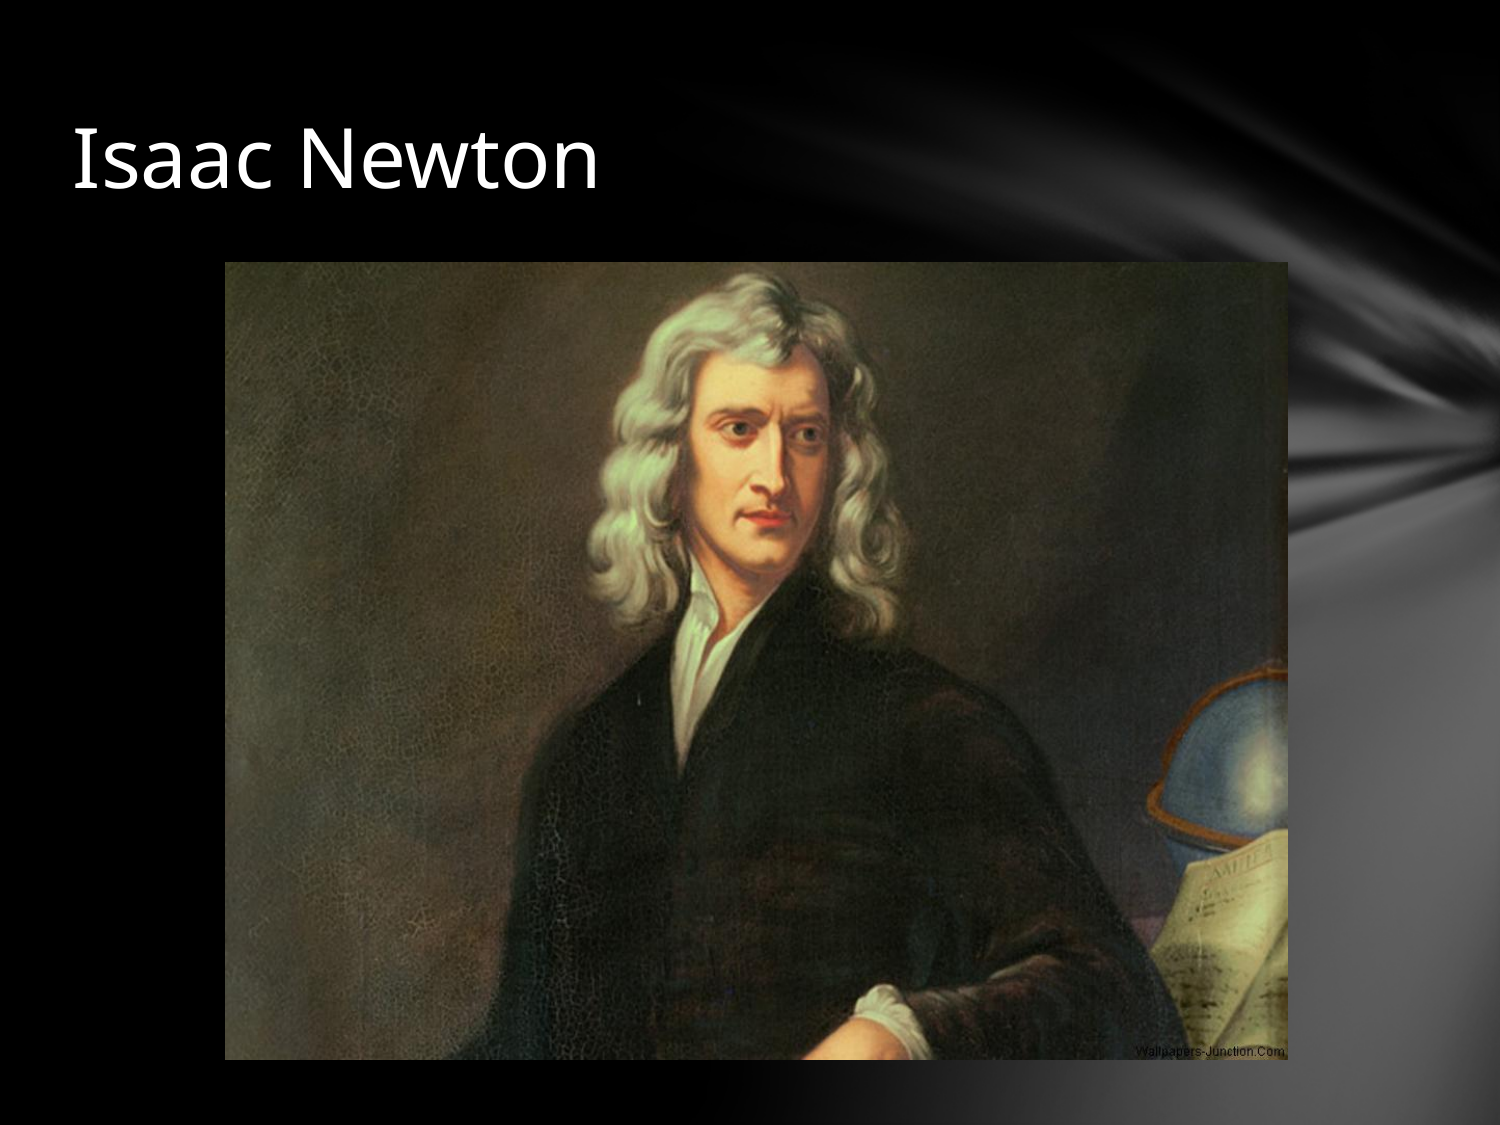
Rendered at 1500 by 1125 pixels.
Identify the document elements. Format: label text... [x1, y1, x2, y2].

title Isaac Newton [57, 37, 1318, 213]
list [224, 262, 1288, 1060]
